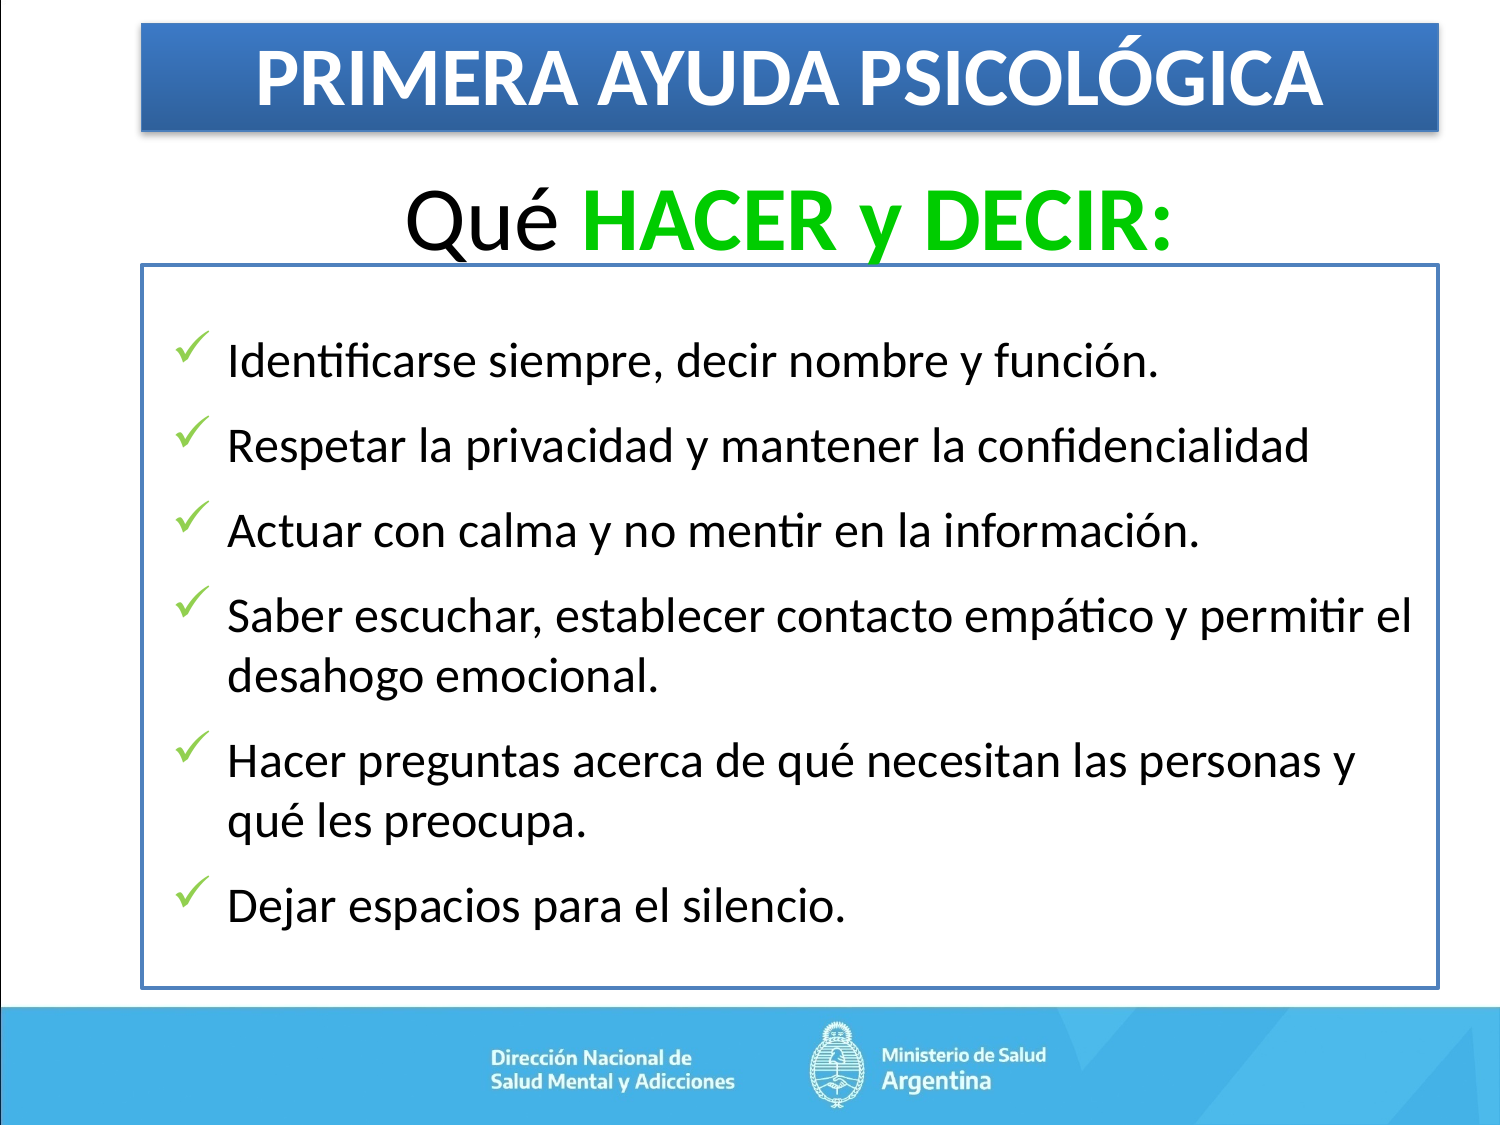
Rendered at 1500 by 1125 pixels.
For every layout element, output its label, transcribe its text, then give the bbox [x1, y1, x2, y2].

text_box PRIMERA AYUDA PSICOLÓGICA [141, 23, 1439, 132]
picture [0, 0, 1500, 1125]
text_box Qué HACER y DECIR: [140, 149, 1440, 267]
list Identificarse siempre, decir nombre y función. Respetar la privacidad y mantener la confidencialidad Actuar con calma y no mentir en la información. Saber escuchar, establecer contacto empático y permitir el desahogo emocional. Hacer preguntas acerca de qué necesitan las personas y qué les preocupa. Dejar espacios para el silencio. [140, 267, 1440, 990]
